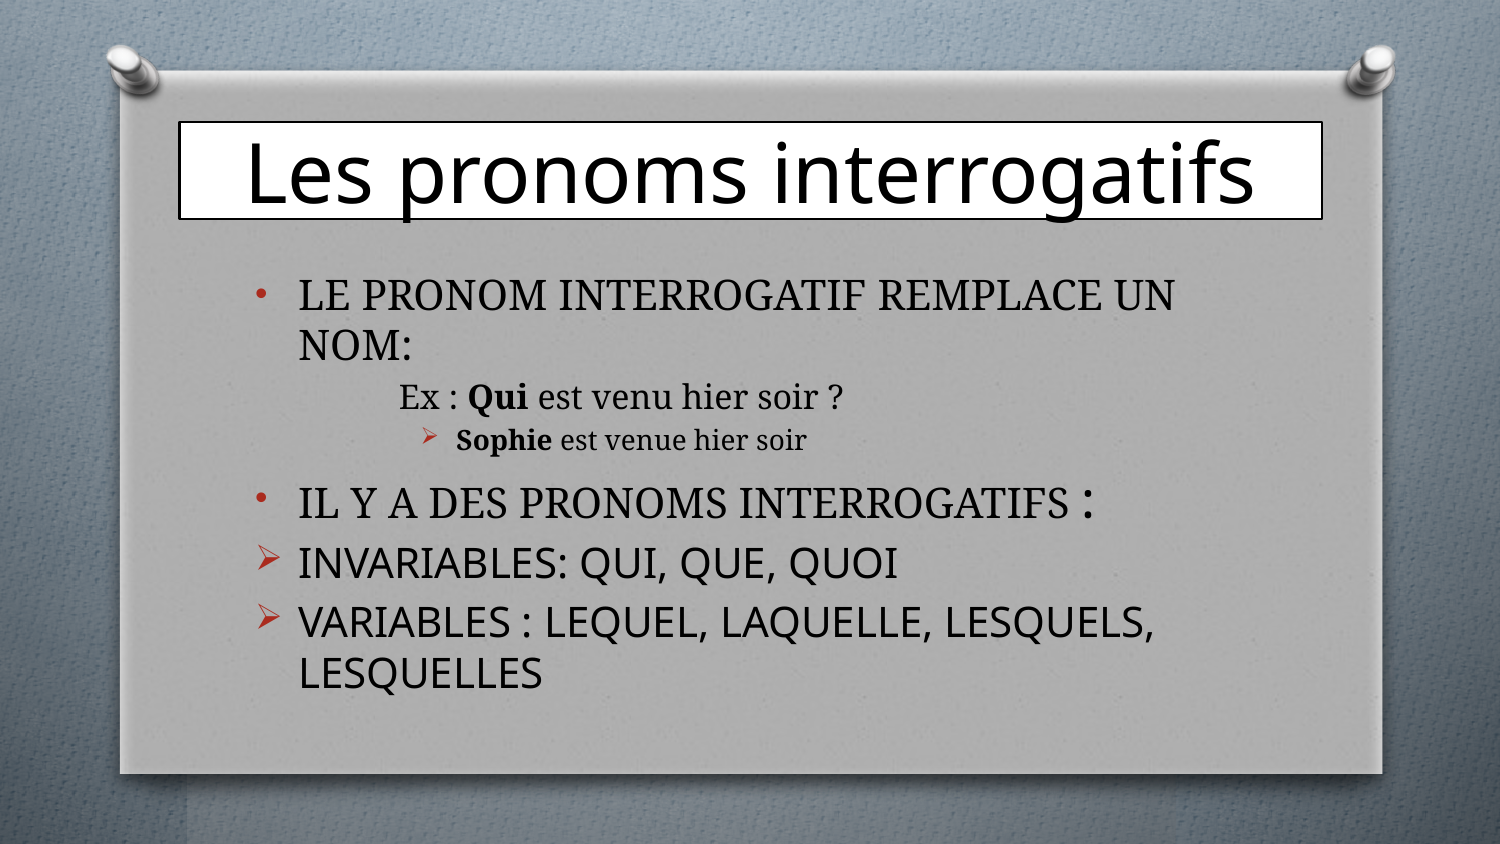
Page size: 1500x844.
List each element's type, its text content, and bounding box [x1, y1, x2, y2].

picture [1322, 22, 1433, 121]
title Les pronoms interrogatifs [178, 121, 1323, 220]
list Le pronom interrogatif remplace un nom: Ex : Qui est venu hier soir ? Sophie est venue hier soir Il y a des pronoms interrogatifs : Invariables: qui, que, quoi variables : lequel, laquelle, lesquels, lesquelles [240, 260, 1257, 705]
picture [80, 18, 192, 119]
